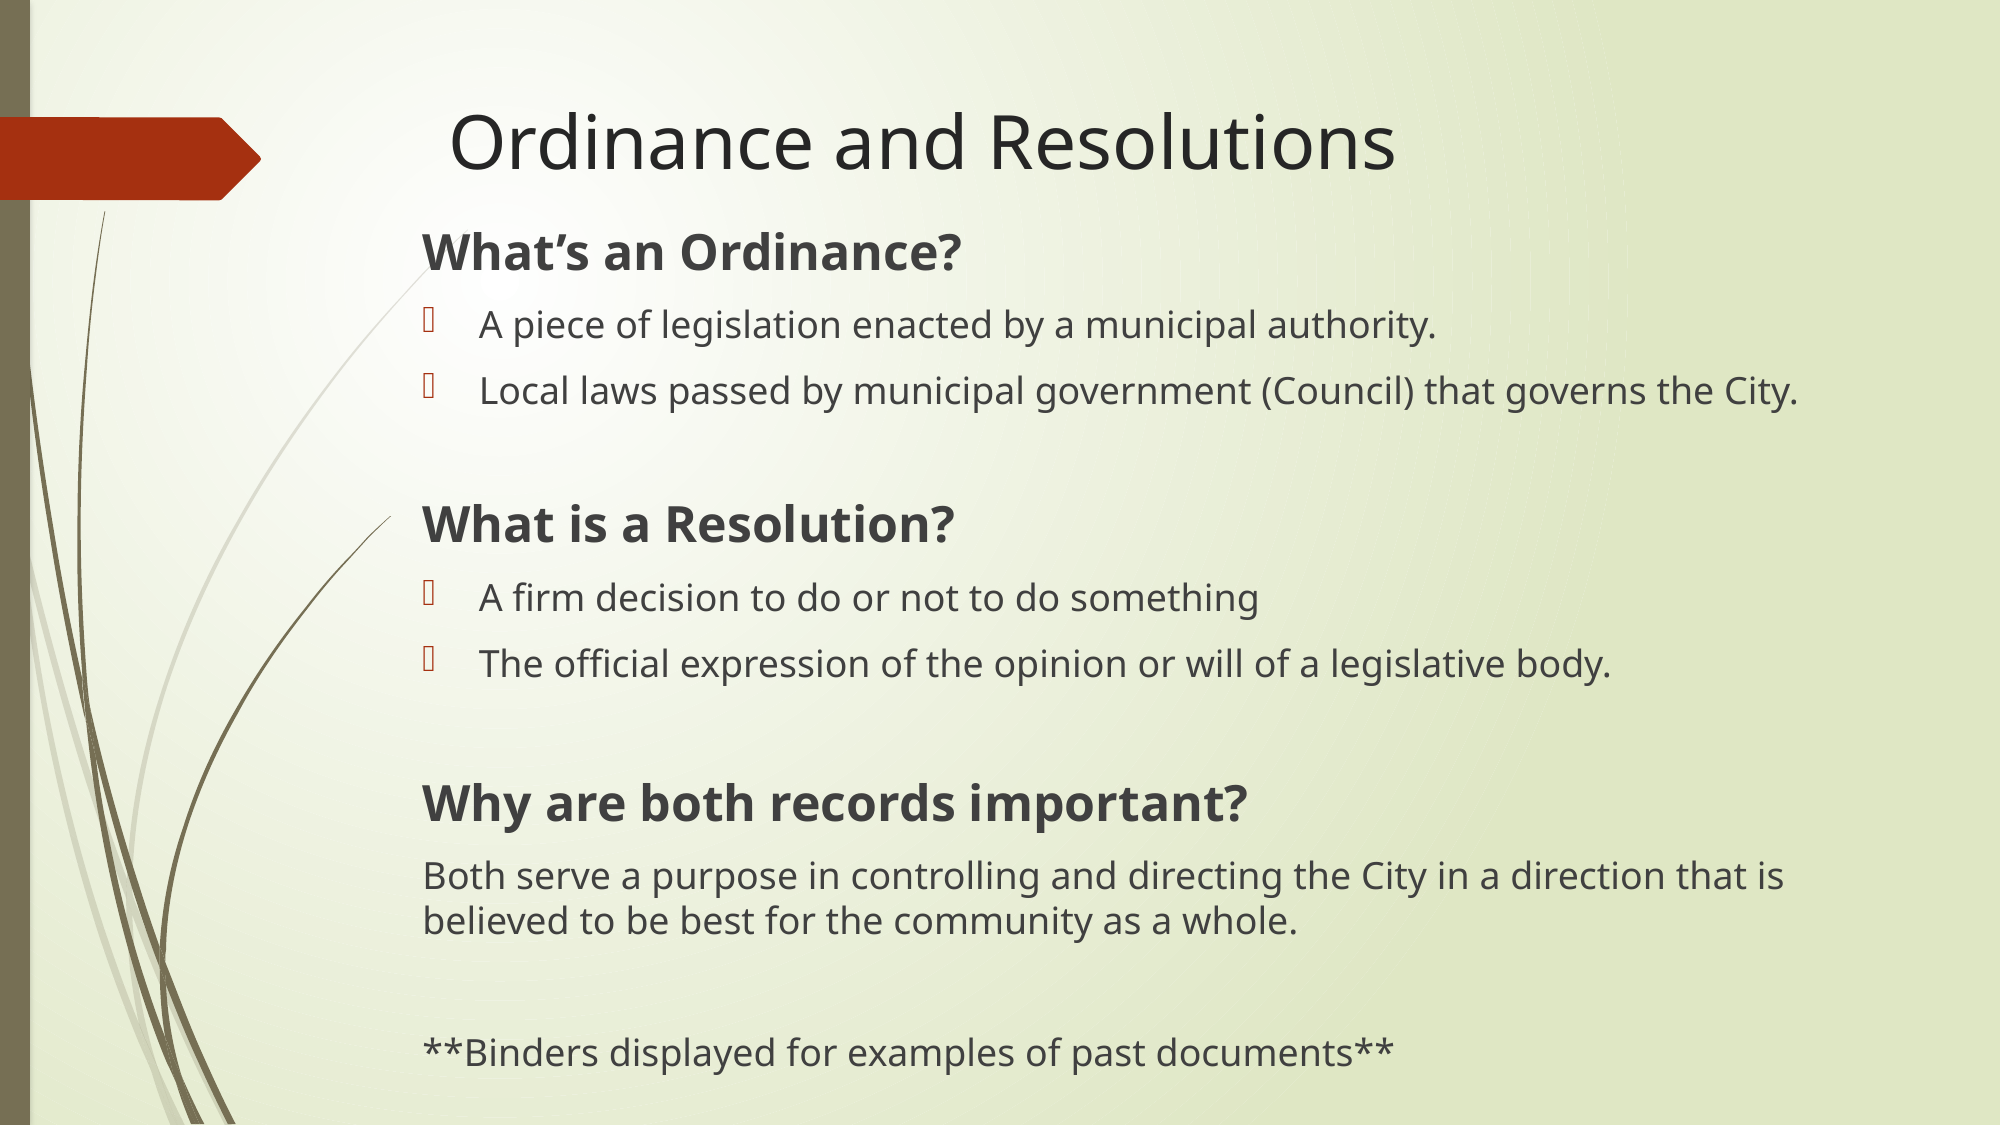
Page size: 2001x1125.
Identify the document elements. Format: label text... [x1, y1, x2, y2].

text_box Ordinance and Resolutions [433, 86, 1896, 229]
list What’s an Ordinance? A piece of legislation enacted by a municipal authority. Local laws passed by municipal government (Council) that governs the City. What is a Resolution? A firm decision to do or not to do something The official expression of the opinion or will of a legislative body. Why are both records important? Both serve a purpose in controlling and directing the City in a direction that is believed to be best for the community as a whole. **Binders displayed for examples of past documents** [407, 212, 1870, 1116]
